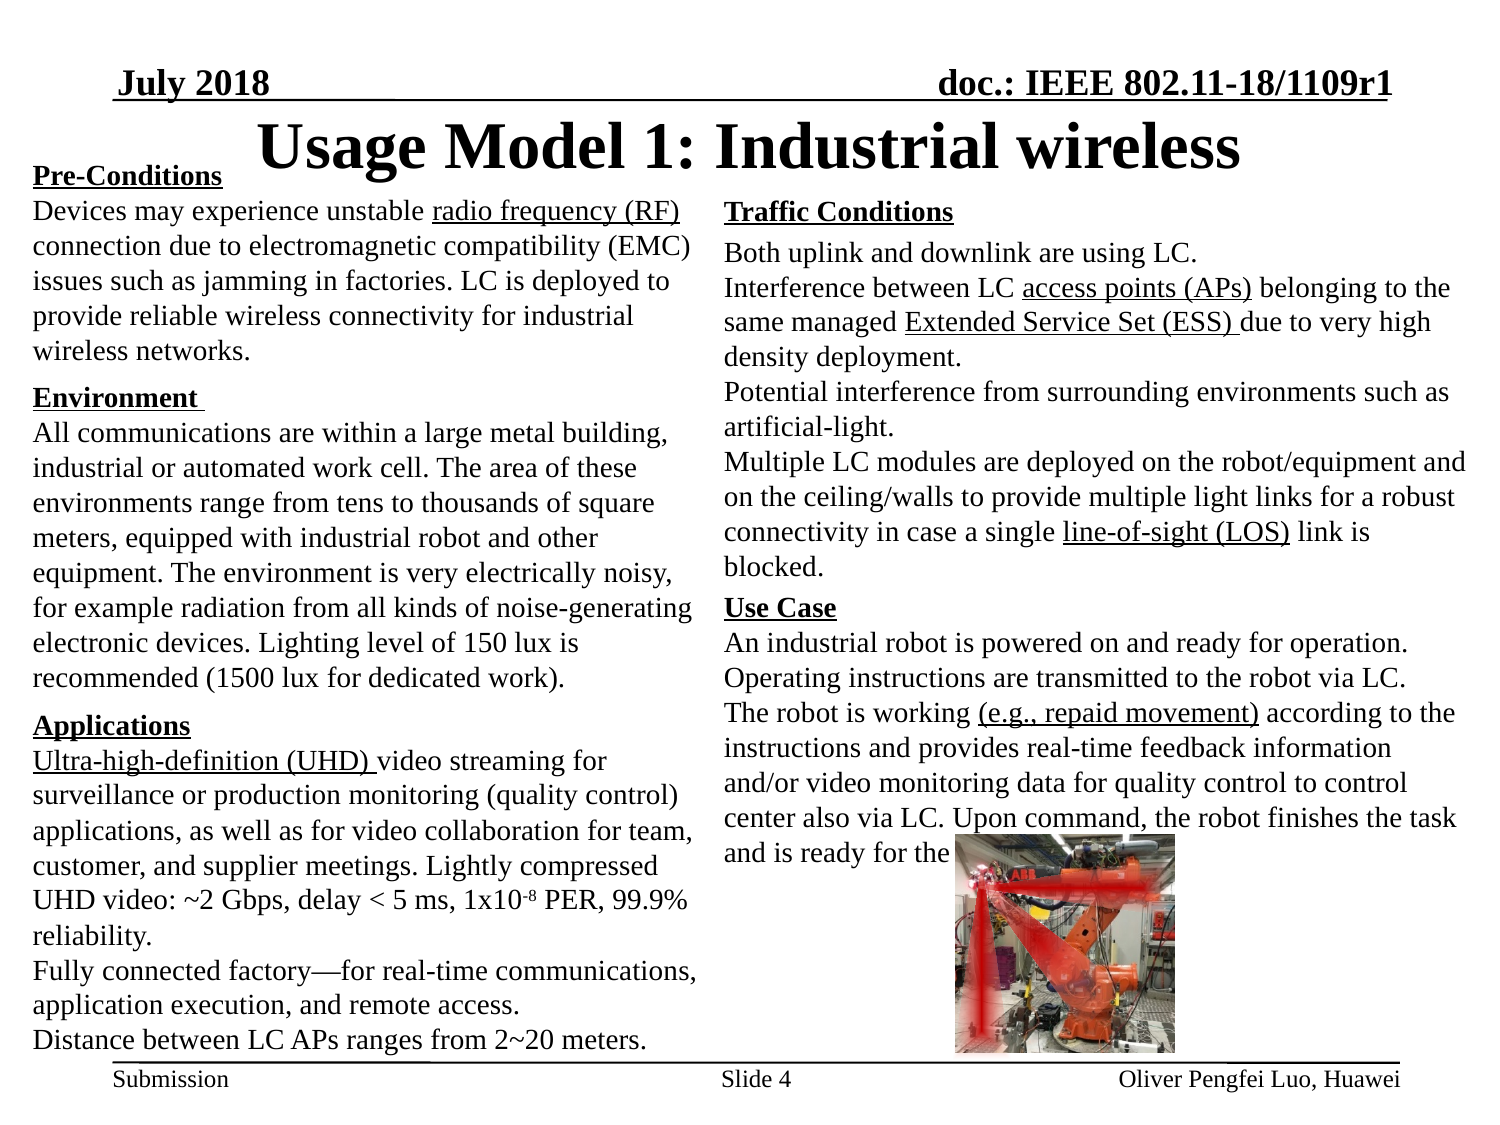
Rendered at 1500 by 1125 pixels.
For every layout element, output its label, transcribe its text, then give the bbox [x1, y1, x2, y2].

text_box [951, 833, 1175, 1060]
slide_number Slide 4 [712, 1061, 800, 1123]
text_box Traffic Conditions Both uplink and downlink are using LC. Interference between LC access points (APs) belonging to the same managed Extended Service Set (ESS) due to very high density deployment. Potential interference from surrounding environments such as artificial-light. Multiple LC modules are deployed on the robot/equipment and on the ceiling/walls to provide multiple light links for a robust connectivity in case a single line-of-sight (LOS) link is blocked. Use Case An industrial robot is powered on and ready for operation. Operating instructions are transmitted to the robot via LC. The robot is working (e.g., repaid movement) according to the instructions and provides real-time feedback information and/or video monitoring data for quality control to control center also via LC. Upon command, the robot finishes the task and is ready for the next one. [708, 184, 1483, 846]
title Usage Model 1: Industrial wireless [112, 54, 1388, 184]
text_box Pre-Conditions Devices may experience unstable radio frequency (RF) connection due to electromagnetic compatibility (EMC) issues such as jamming in factories. LC is deployed to provide reliable wireless connectivity for industrial wireless networks. Environment All communications are within a large metal building, industrial or automated work cell. The area of these environments range from tens to thousands of square meters, equipped with industrial robot and other equipment. The environment is very electrically noisy, for example radiation from all kinds of noise-generating electronic devices. Lighting level of 150 lux is recommended (1500 lux for dedicated work). Applications Ultra-high-definition (UHD) video streaming for surveillance or production monitoring (quality control) applications, as well as for video collaboration for team, customer, and supplier meetings. Lightly compressed UHD video: ~2 Gbps, delay < 5 ms, 1x10-8 PER, 99.9% reliability. Fully connected factory—for real-time communications, application execution, and remote access. Distance between LC APs ranges from 2~20 meters. [17, 148, 715, 988]
footer Oliver Pengfei Luo, Huawei [1077, 1061, 1402, 1093]
